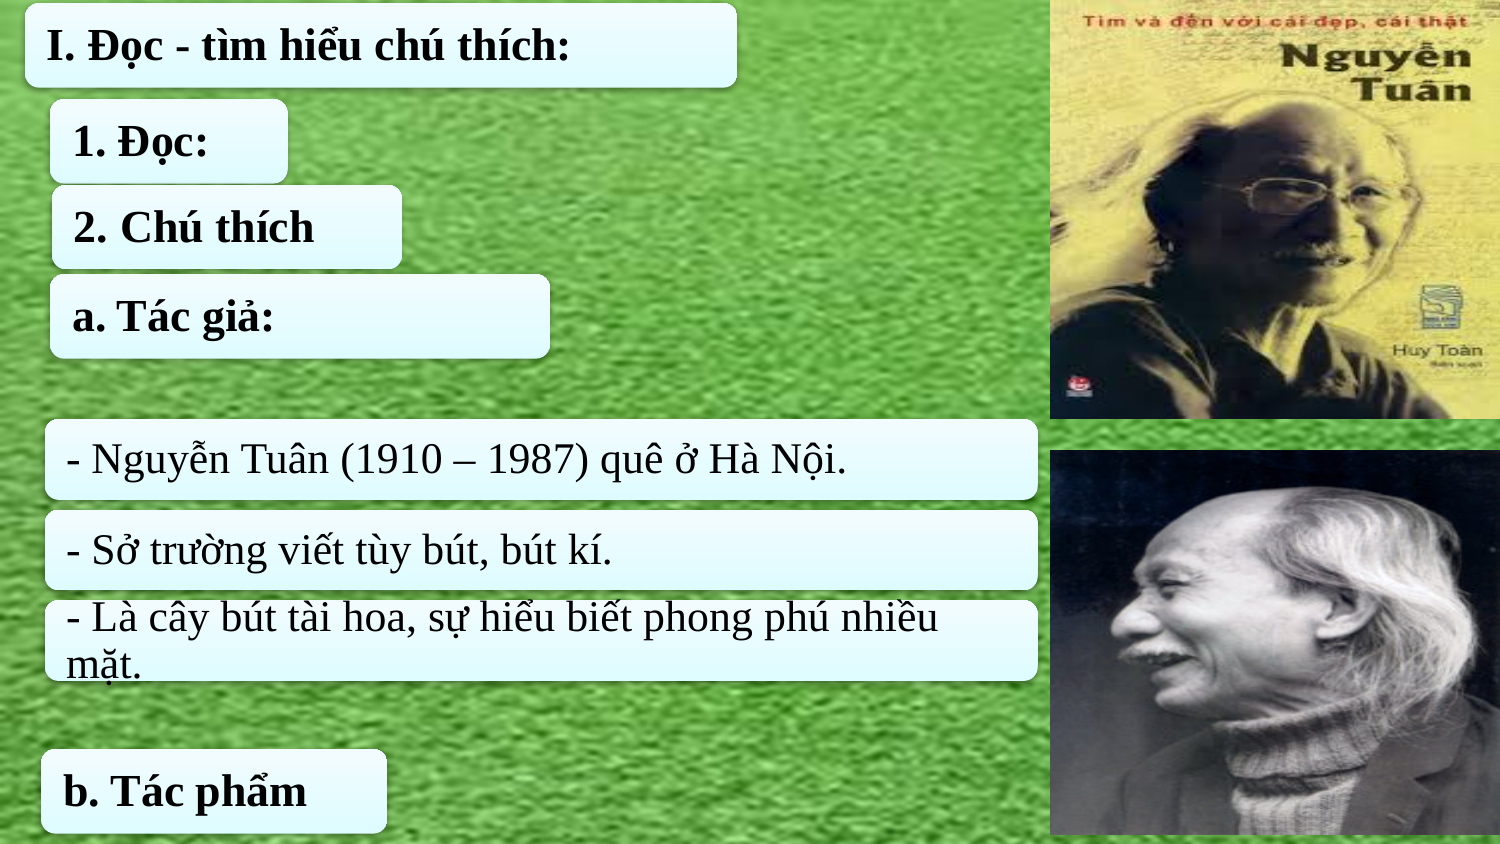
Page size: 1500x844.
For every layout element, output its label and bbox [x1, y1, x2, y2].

text_box [24, 2, 738, 89]
text_box [51, 184, 403, 271]
text_box [49, 273, 551, 360]
picture [0, 0, 1500, 844]
text_box [40, 748, 388, 835]
text_box [44, 365, 1038, 735]
text_box [49, 98, 288, 184]
